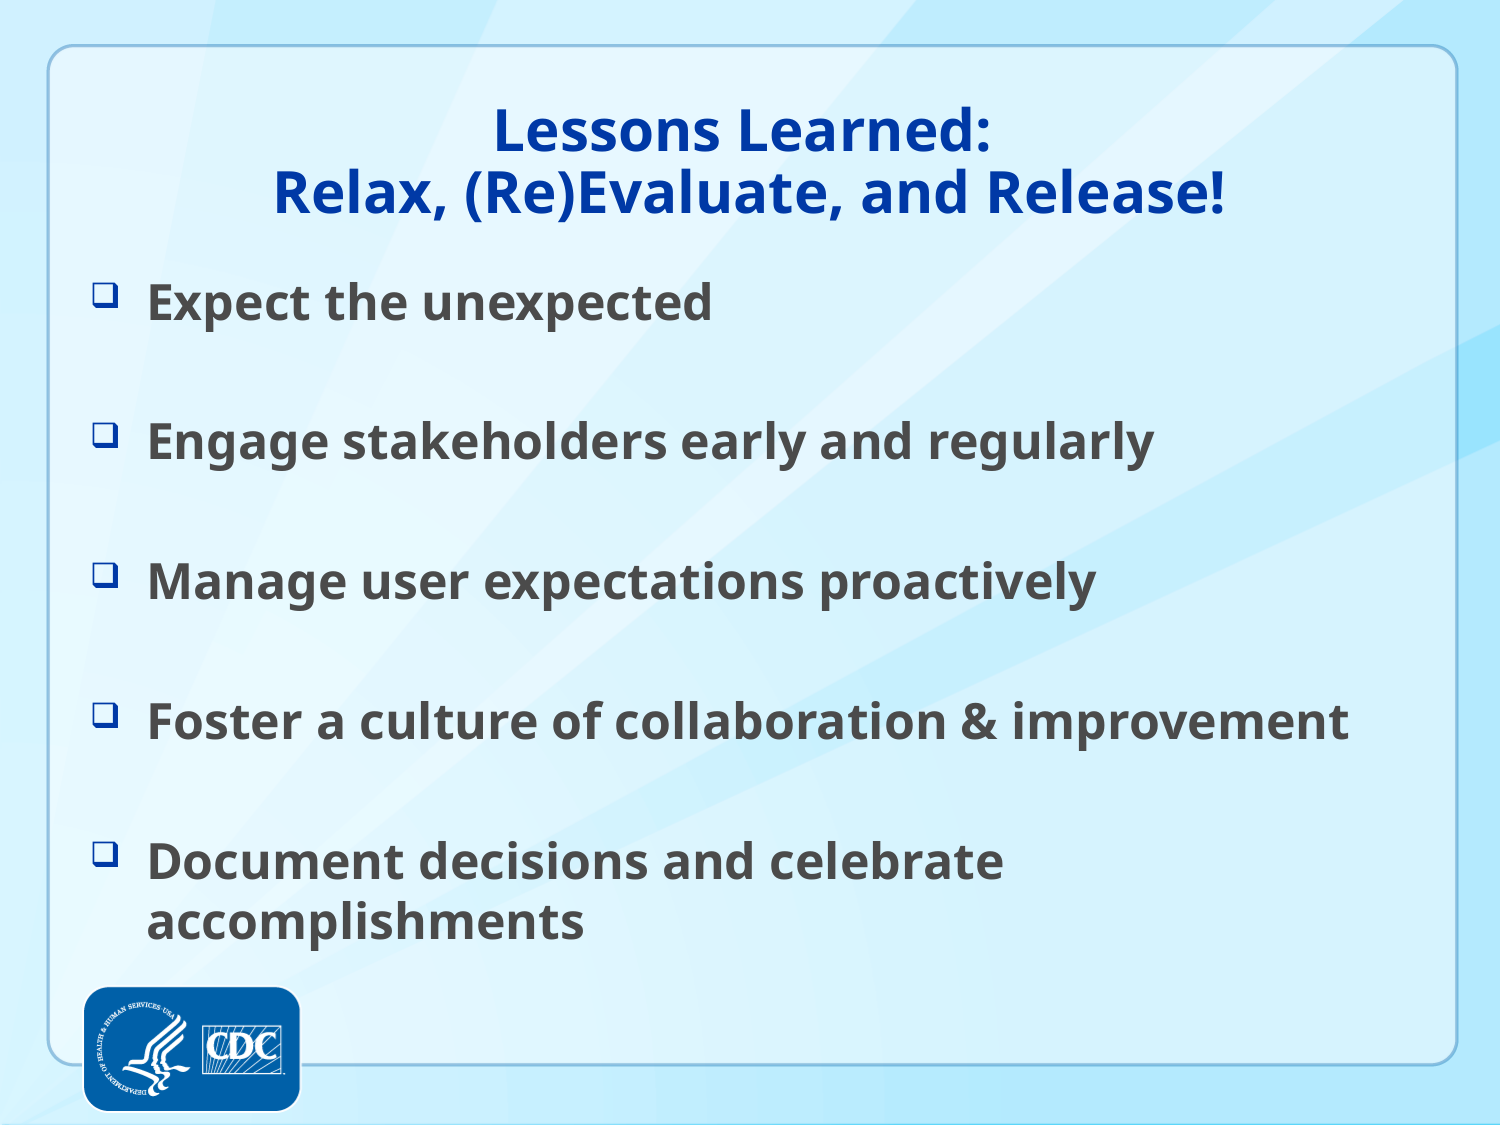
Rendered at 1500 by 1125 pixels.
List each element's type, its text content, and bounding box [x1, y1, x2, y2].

title Lessons Learned: Relax, (Re)Evaluate, and Release! [75, 45, 1425, 233]
list Expect the unexpected Engage stakeholders early and regularly Manage user expectations proactively Foster a culture of collaboration & improvement Document decisions and celebrate accomplishments [75, 262, 1425, 950]
picture [0, 0, 1500, 1125]
